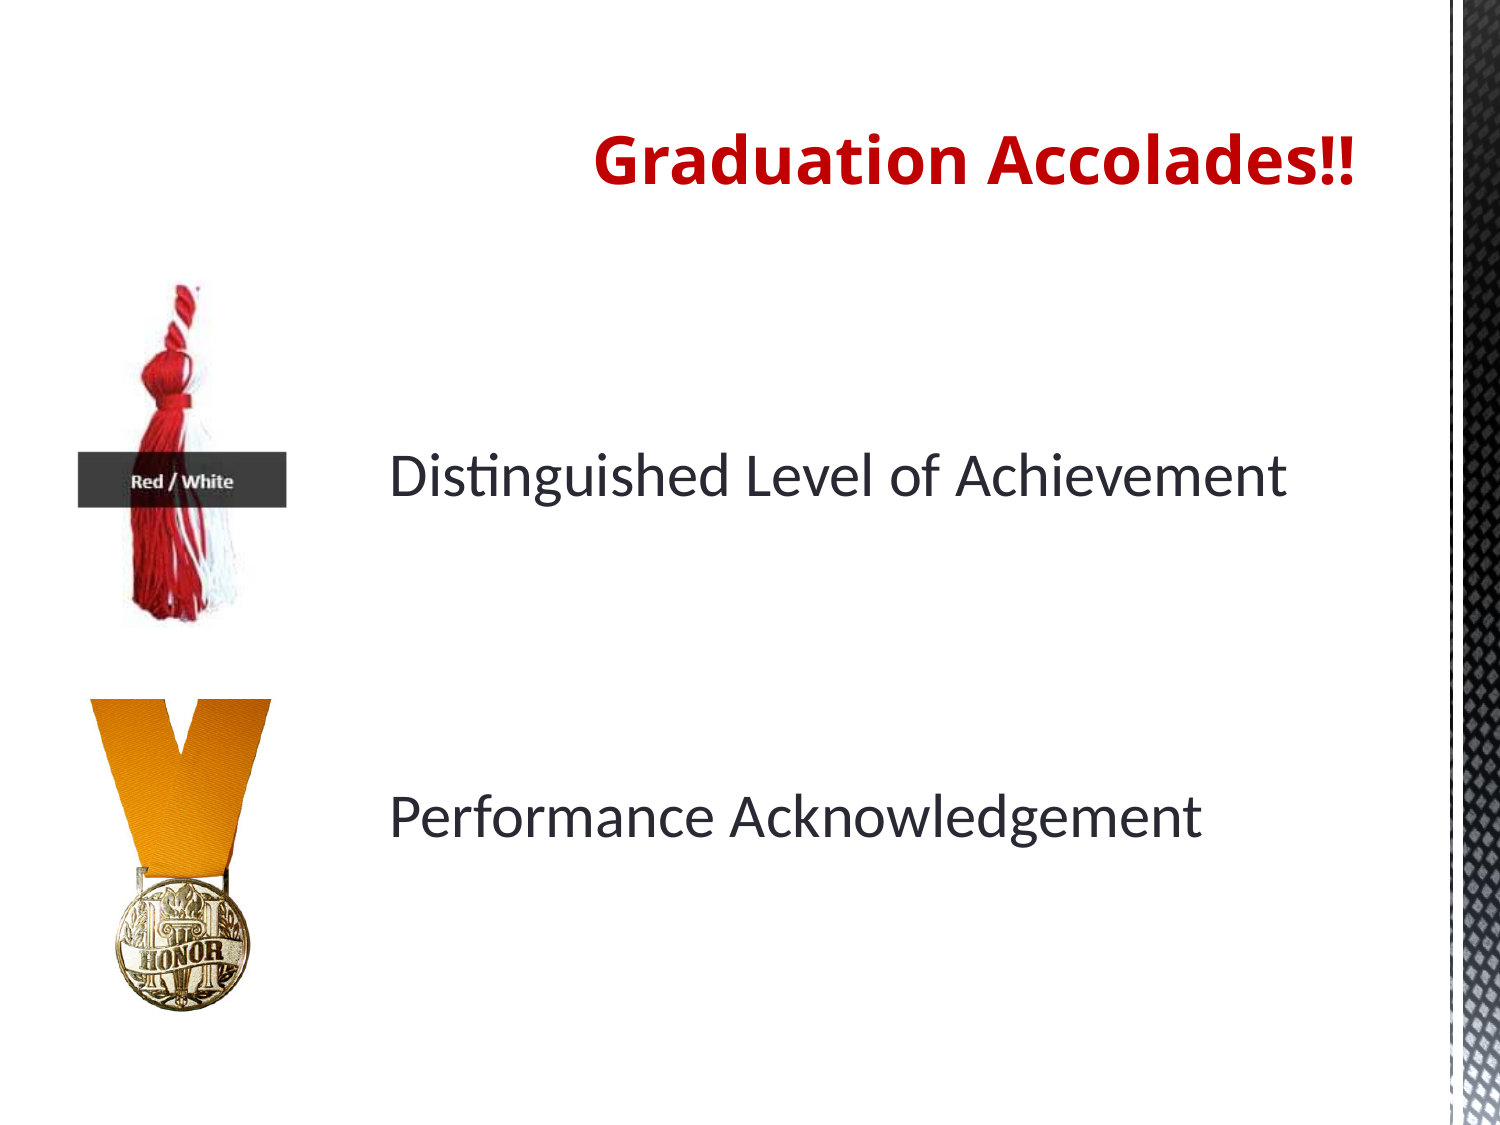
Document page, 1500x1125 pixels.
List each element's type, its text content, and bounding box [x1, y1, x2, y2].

picture [1447, 0, 1500, 1125]
text_box Performance Acknowledgement [374, 767, 1350, 858]
text_box Distinguished Level of Achievement [374, 426, 1350, 517]
picture [48, 274, 313, 640]
picture [70, 699, 306, 1018]
text_box Graduation Accolades!! [59, 30, 1372, 230]
